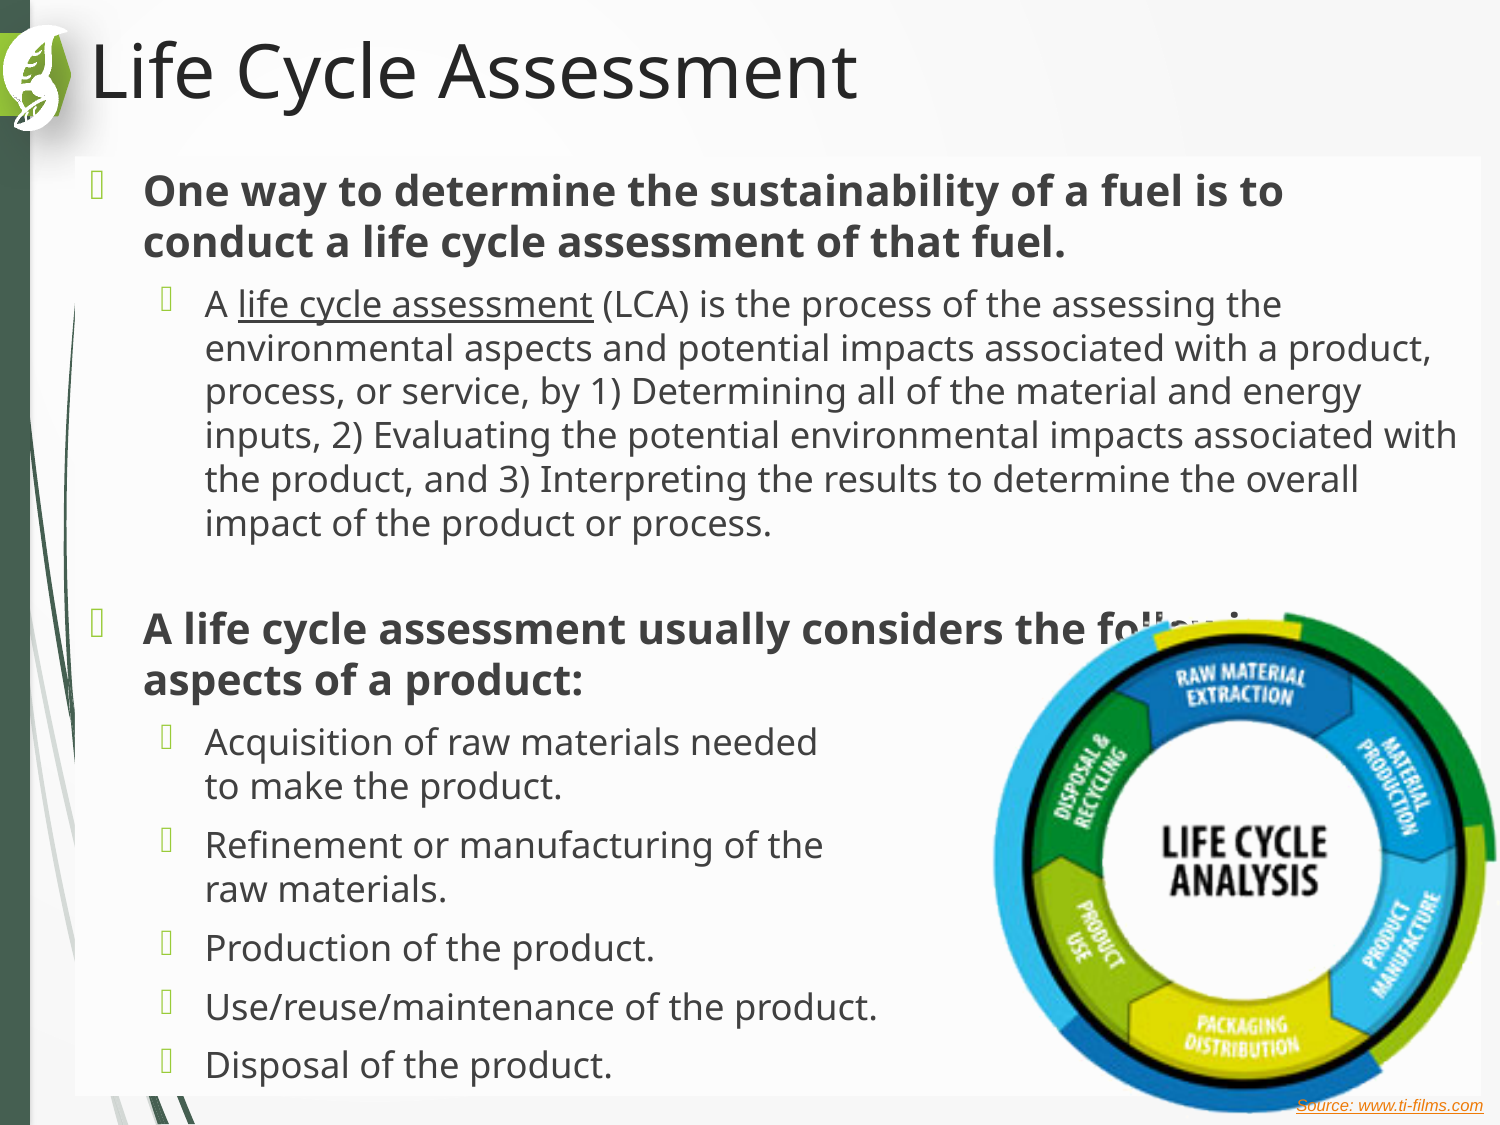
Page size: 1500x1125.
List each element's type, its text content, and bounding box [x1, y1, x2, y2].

picture [984, 592, 1500, 1125]
list One way to determine the sustainability of a fuel is to conduct a life cycle assessment of that fuel. A life cycle assessment (LCA) is the process of the assessing the environmental aspects and potential impacts associated with a product, process, or service, by 1) Determining all of the material and energy inputs, 2) Evaluating the potential environmental impacts associated with the product, and 3) Interpreting the results to determine the overall impact of the product or process. A life cycle assessment usually considers the following aspects of a product: Acquisition of raw materials needed to make the product. Refinement or manufacturing of the raw materials. Production of the product. Use/reuse/maintenance of the product. Disposal of the product. [74, 156, 1482, 1096]
title Life Cycle Assessment [74, 16, 1482, 130]
